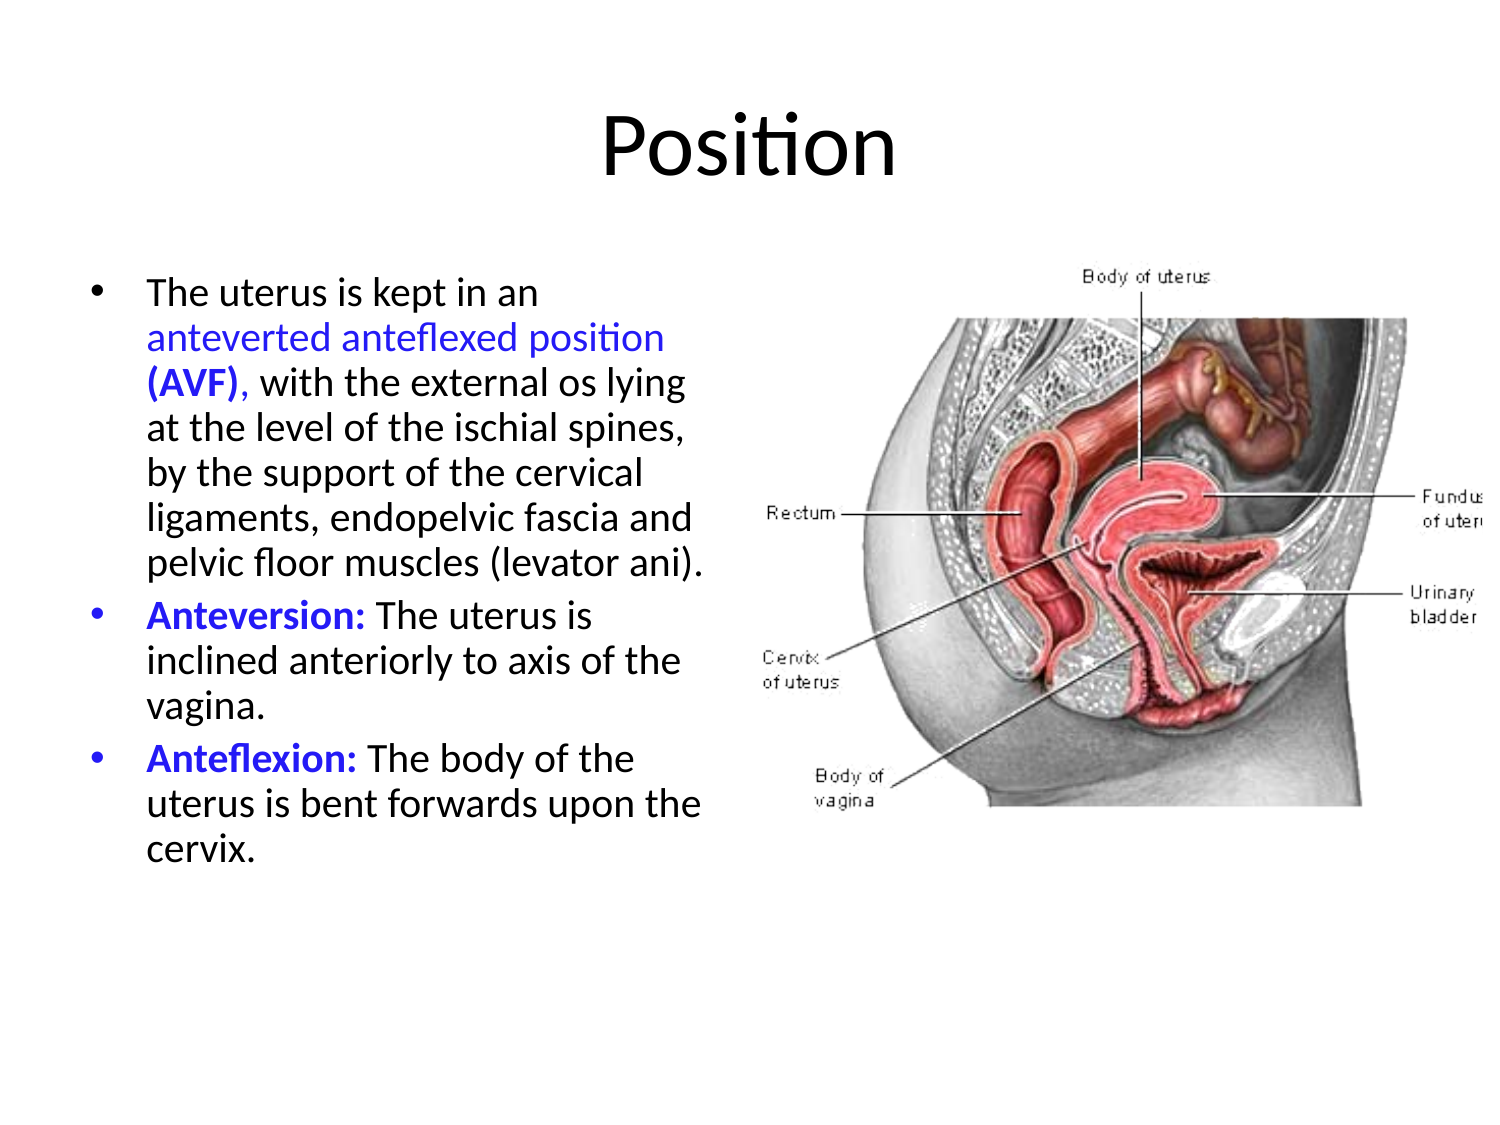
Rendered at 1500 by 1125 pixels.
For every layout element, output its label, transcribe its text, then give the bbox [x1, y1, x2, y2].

title Position [75, 45, 1425, 233]
picture [715, 243, 1483, 829]
list The uterus is kept in an anteverted anteflexed position (AVF), with the external os lying at the level of the ischial spines, by the support of the cervical ligaments, endopelvic fascia and pelvic floor muscles (levator ani). Anteversion: The uterus is inclined anteriorly to axis of the vagina. Anteflexion: The body of the uterus is bent forwards upon the cervix. [75, 262, 727, 1006]
